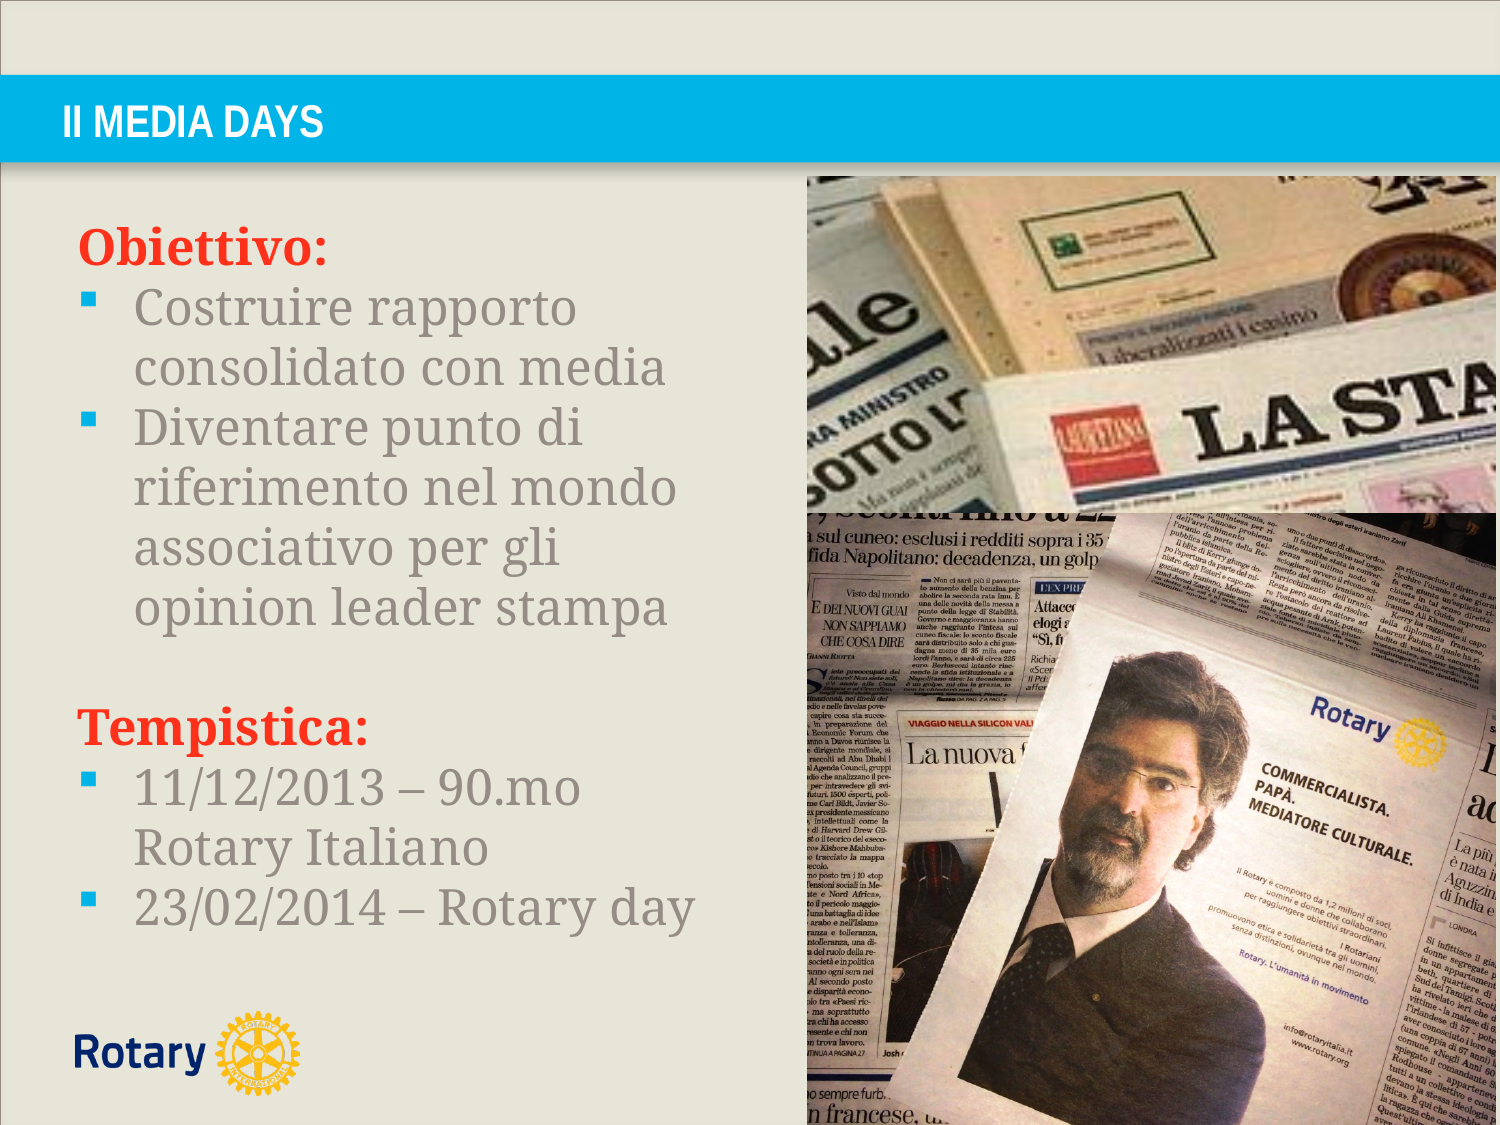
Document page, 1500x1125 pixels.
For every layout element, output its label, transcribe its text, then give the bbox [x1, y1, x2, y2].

picture [806, 176, 1497, 1125]
picture [75, 1033, 300, 1096]
title II MEDIA DAYS [62, 75, 1500, 163]
text_box Obiettivo: Costruire rapporto consolidato con media Diventare punto di riferimento nel mondo associativo per gli opinion leader stampa Tempistica: 11/12/2013 – 90.mo Rotary Italiano 23/02/2014 – Rotary day [62, 208, 738, 1033]
